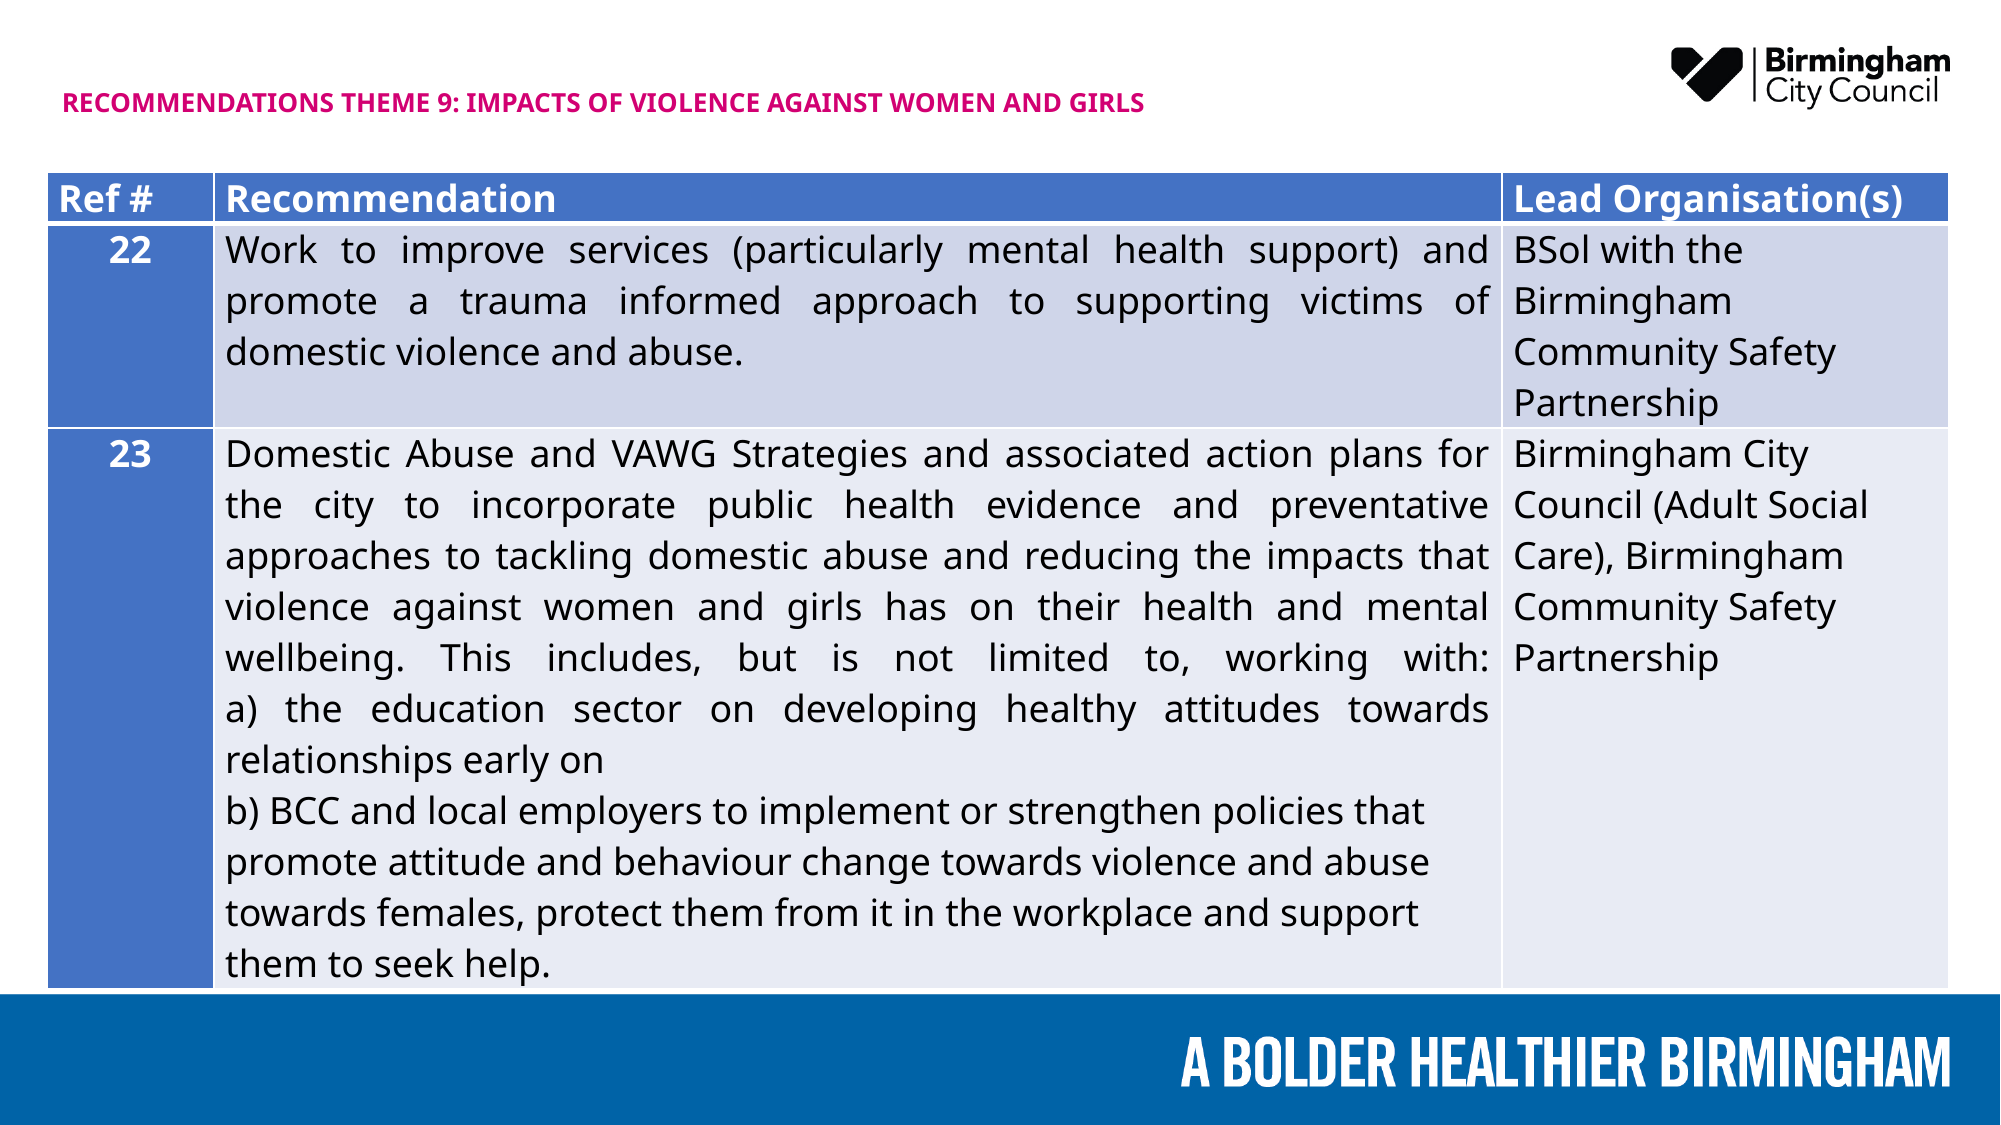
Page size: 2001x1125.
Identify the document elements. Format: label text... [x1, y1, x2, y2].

table_header Lead Organisation(s) [1503, 173, 1948, 221]
table_header Recommendation [215, 173, 1501, 221]
table_cell Birmingham City Council (Adult Social Care), Birmingham Community Safety Partnership [1503, 429, 1948, 988]
table_cell Domestic Abuse and VAWG Strategies and associated action plans for the city to incorporate public health evidence and preventative approaches to tackling domestic abuse and reducing the impacts that violence against women and girls has on their health and mental wellbeing. This includes, but is not limited to, working with: a) the education sector on developing healthy attitudes towards relationships early on b) BCC and local employers to implement or strengthen policies that promote attitude and behaviour change towards violence and abuse towards females, protect them from it in the workplace and support them to seek help. [215, 429, 1501, 988]
table_cell BSol with the Birmingham Community Safety Partnership [1503, 226, 1948, 427]
table_cell 22 [48, 226, 213, 427]
title RECOMMENDATIONS THEME 9: IMPACTS OF VIOLENCE AGAINST WOMEN AND GIRLS [46, 79, 1179, 191]
table_cell Work to improve services (particularly mental health support) and promote a trauma informed approach to supporting victims of domestic violence and abuse. [215, 226, 1501, 427]
table_header Ref # [48, 191, 213, 221]
table_cell 23 [48, 429, 213, 988]
picture [0, 0, 2000, 1125]
